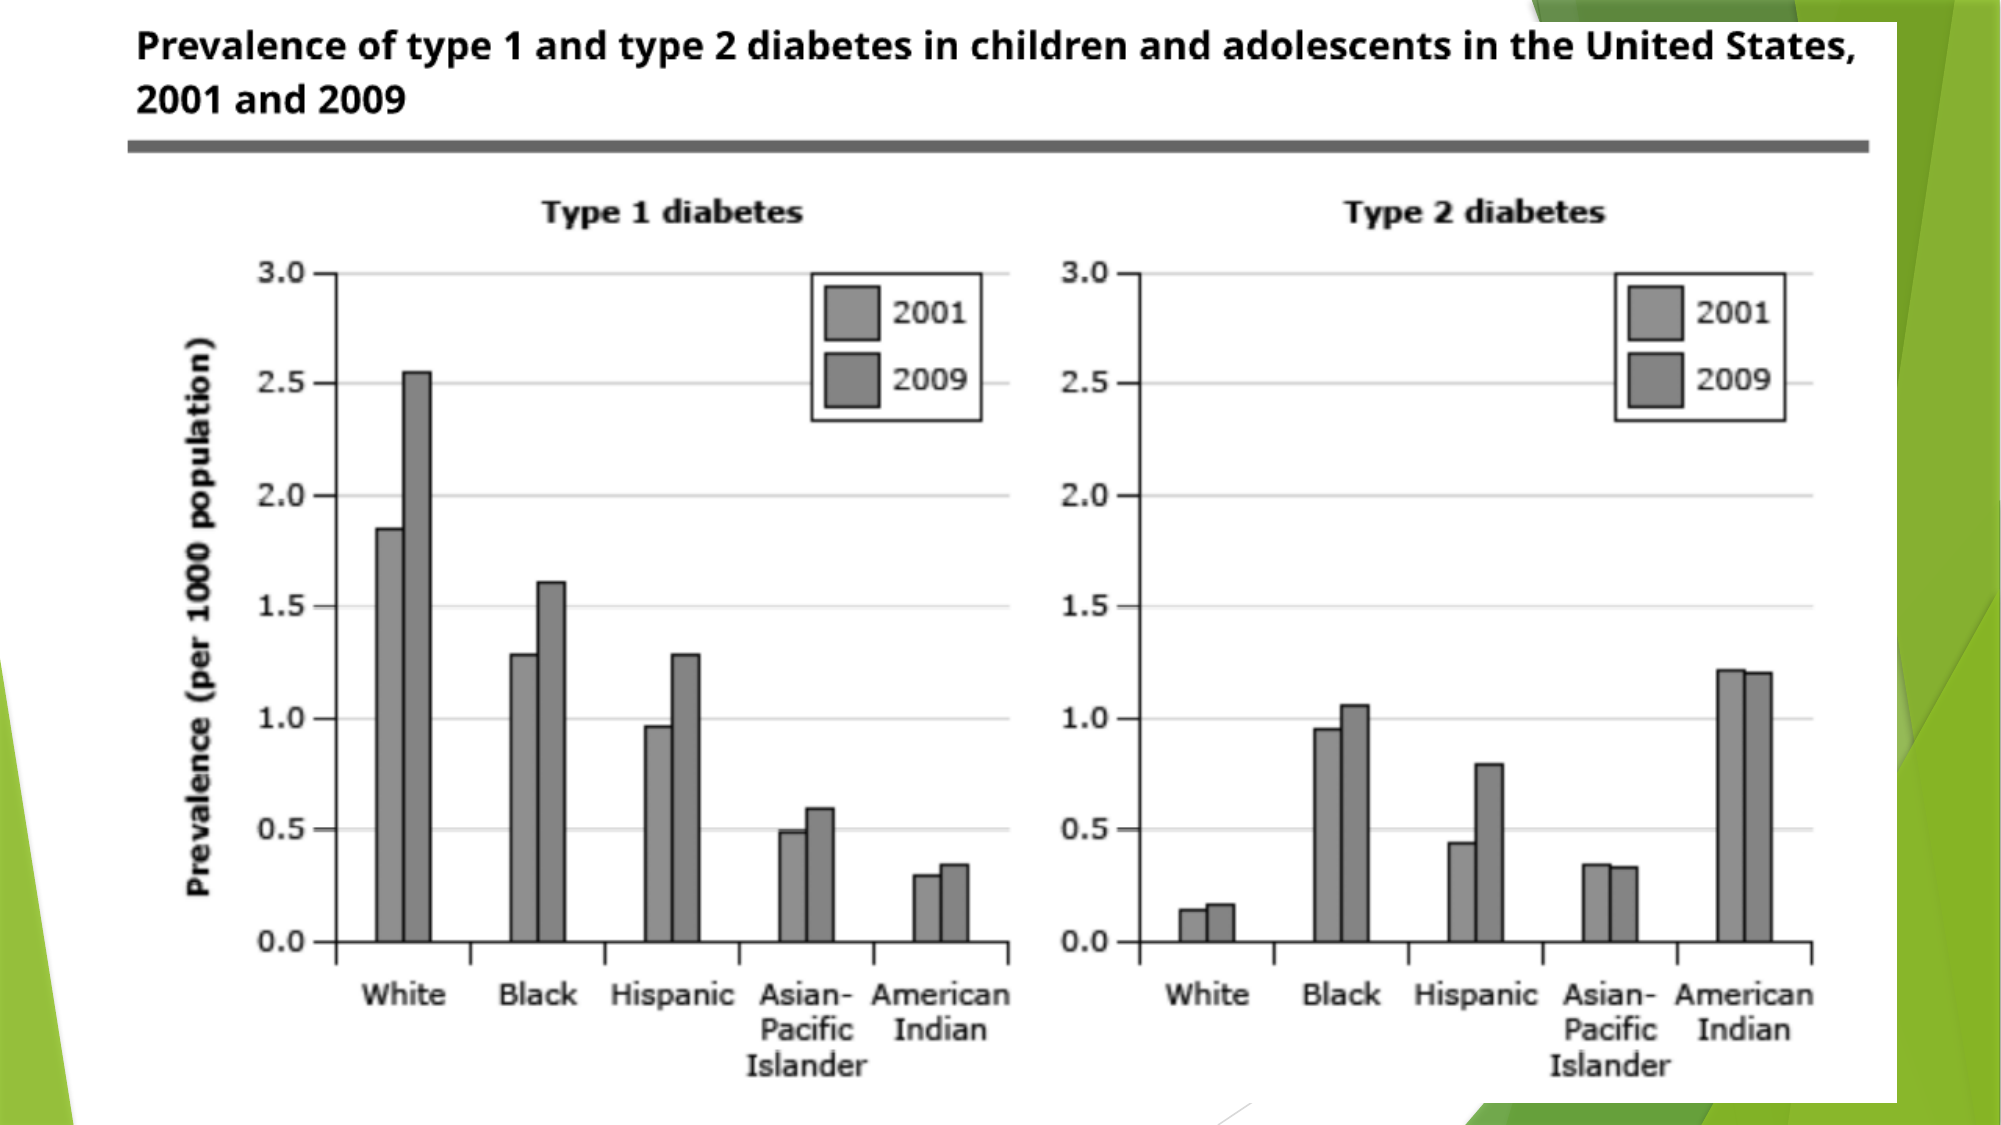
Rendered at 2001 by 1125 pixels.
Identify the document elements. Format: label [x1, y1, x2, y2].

picture [103, 22, 1897, 1103]
